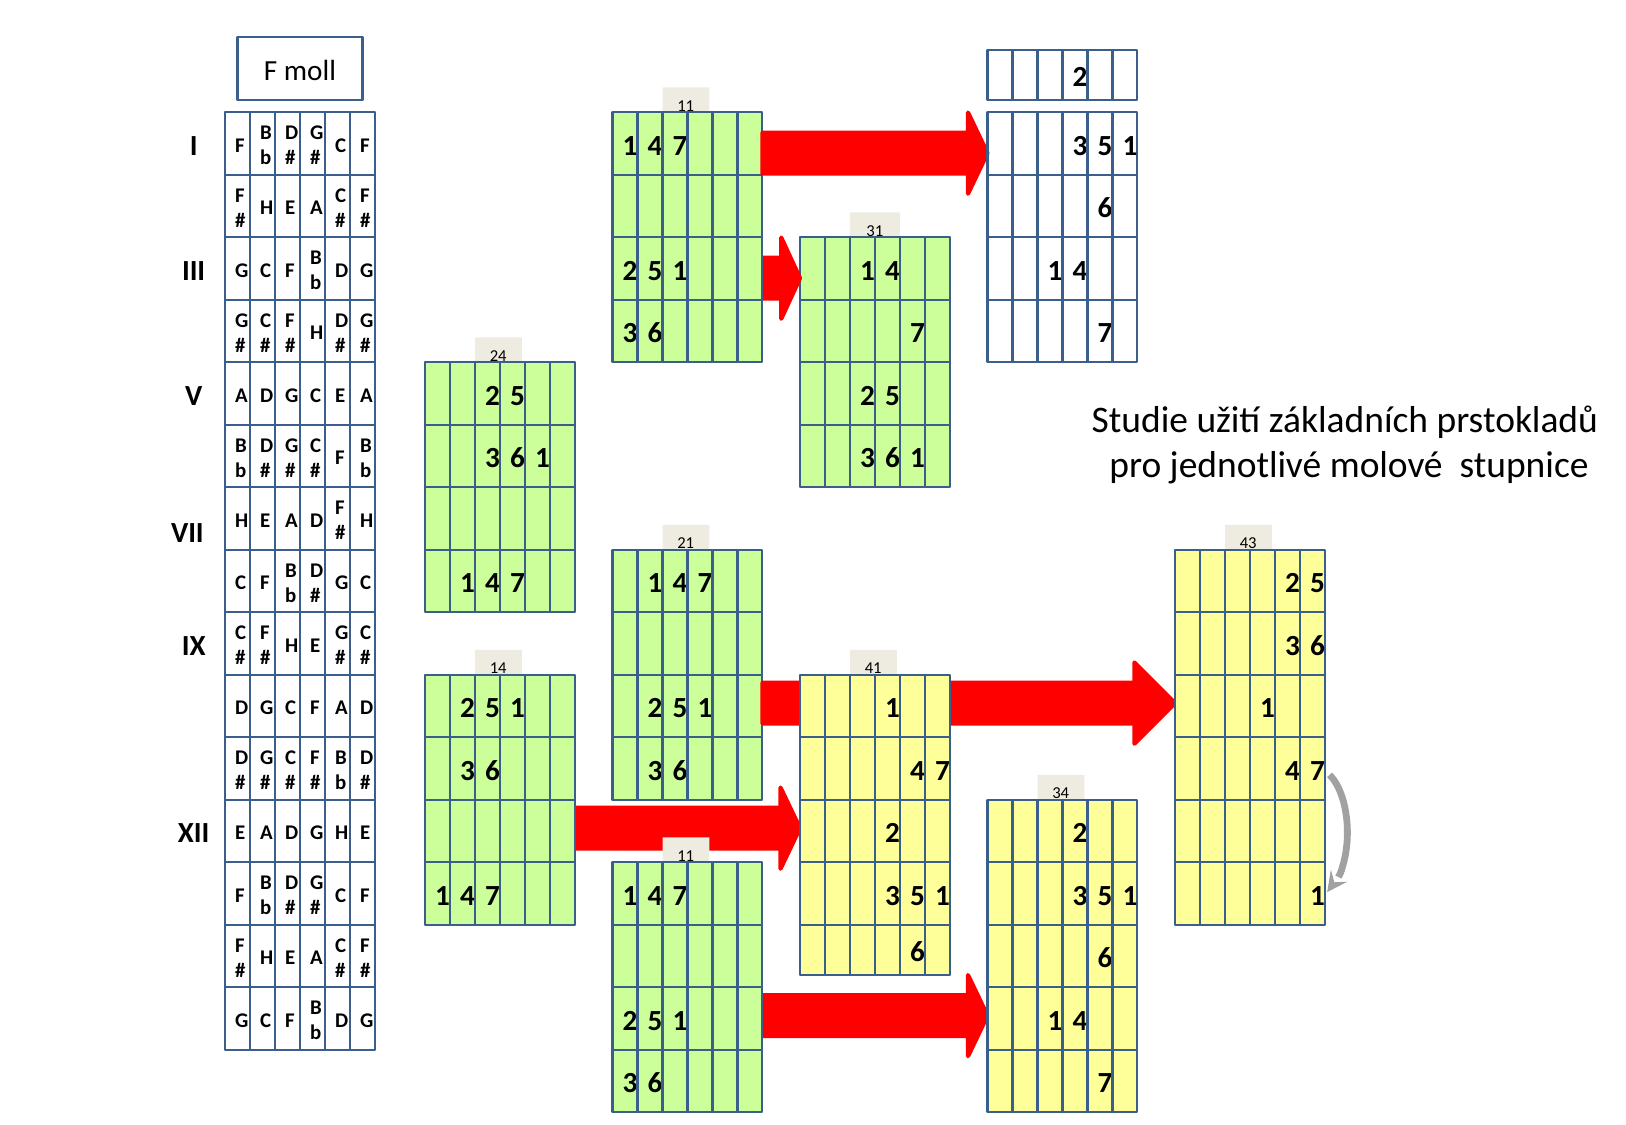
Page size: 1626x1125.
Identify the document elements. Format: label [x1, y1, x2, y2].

text_box [148, 110, 377, 1052]
text_box [423, 48, 1622, 1114]
text_box [235, 35, 365, 102]
